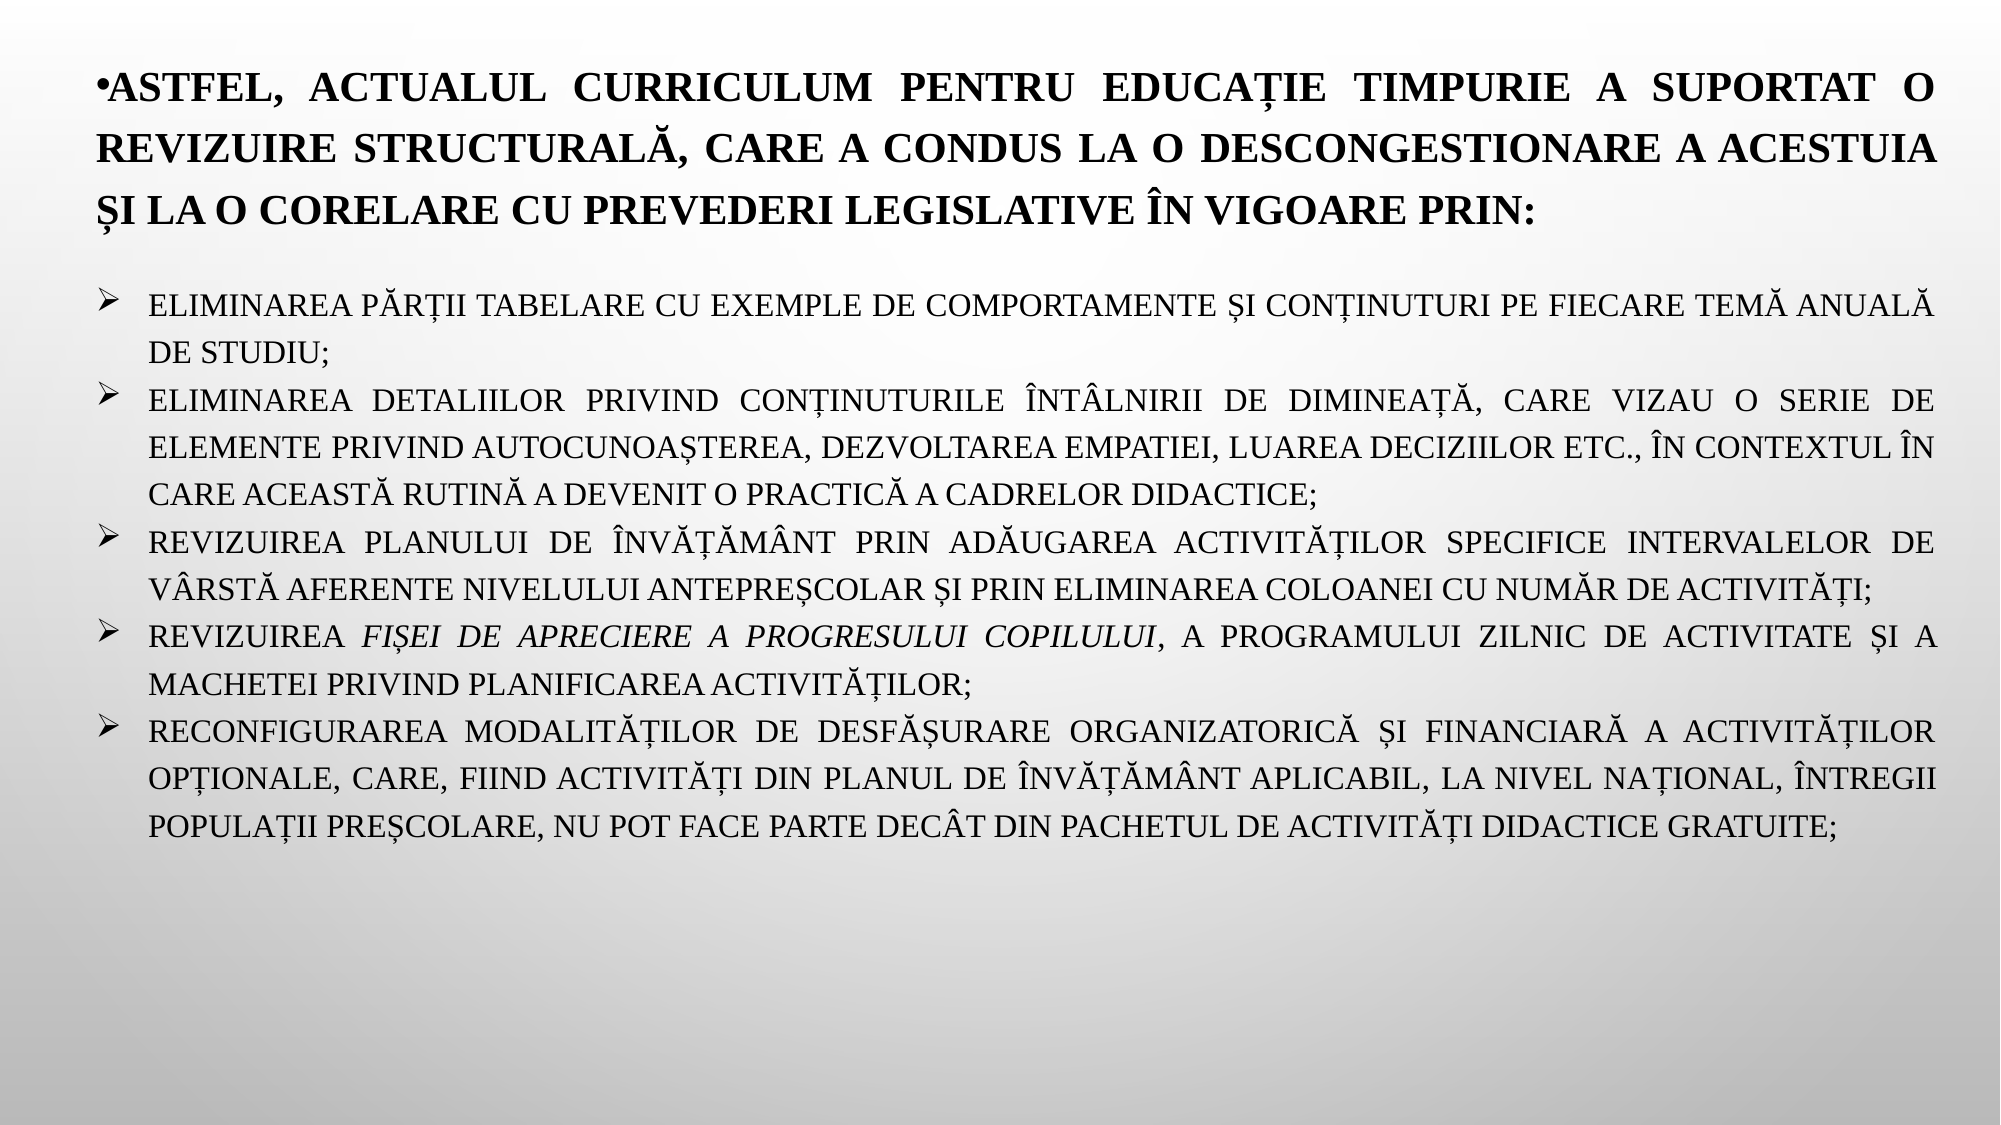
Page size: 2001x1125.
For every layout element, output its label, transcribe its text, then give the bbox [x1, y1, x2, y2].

picture [0, 0, 2000, 1125]
list Astfel, actualul curriculum pentru educație timpurie a suportat o revizuire structurală, care a condus la o descongestionare a acestuia și la o corelare cu prevederi legislative în vigoare prin: eliminarea părții tabelare cu exemple de comportamente și conținuturi pe fiecare temă anuală de studiu; eliminarea detaliilor privind conținuturile întâlnirii de dimineață, care vizau o serie de elemente privind autocunoașterea, dezvoltarea empatiei, luarea deciziilor etc., în contextul în care această rutină a devenit o practică a cadrelor didactice; revizuirea planului de învățământ prin adăugarea activităților specifice intervalelor de vârstă aferente nivelului antepreșcolar și prin eliminarea coloanei cu număr de activități; revizuirea Fișei de apreciere a progresului copilului, a programului zilnic de activitate și a machetei privind planificarea activităților; reconfigurarea modalităților de desfășurare organizatorică și financiară a activităților opționale, care, fiind activități din planul de învățământ aplicabil, la nivel național, întregii populații preșcolare, nu pot face parte decât din pachetul de activități didactice gratuite; [80, 40, 1953, 897]
